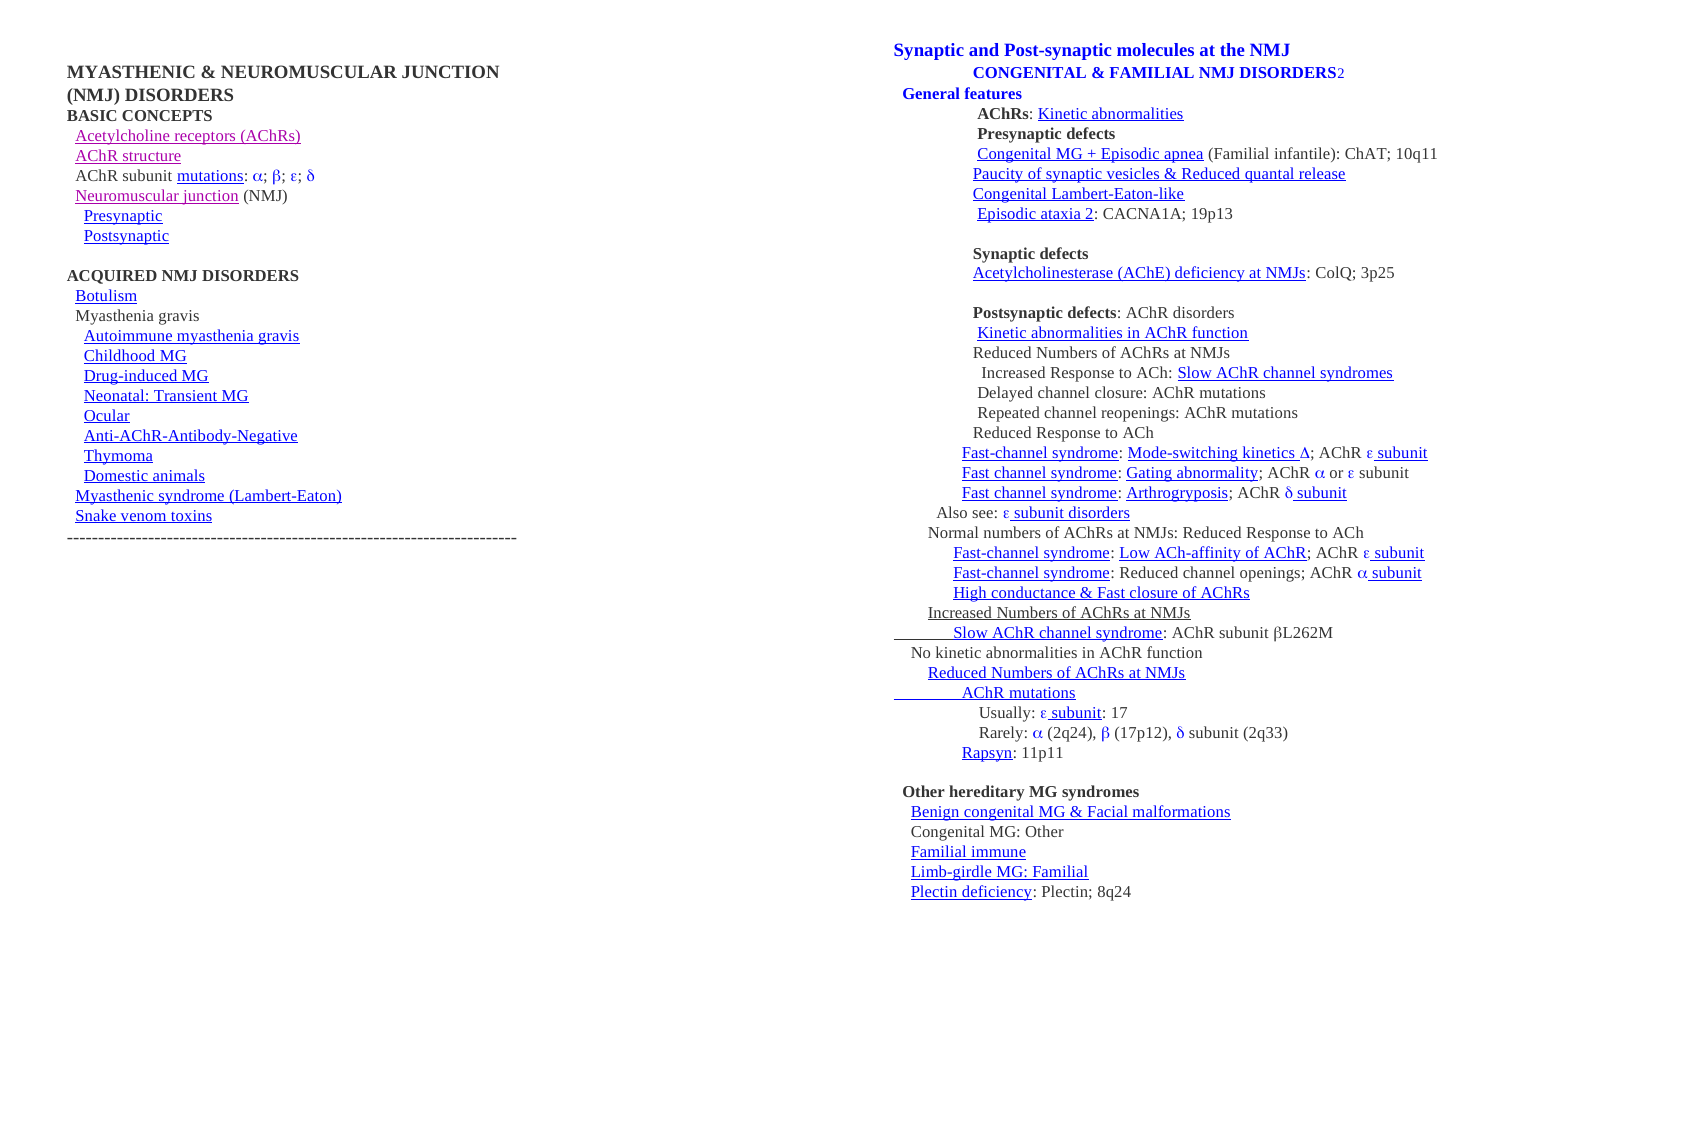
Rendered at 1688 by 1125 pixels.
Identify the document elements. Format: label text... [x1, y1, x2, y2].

text_box MYASTHENIC & NEUROMUSCULAR JUNCTION (NMJ) DISORDERS BASIC CONCEPTS Acetylcholine receptors (AChRs) AChR structure AChR subunit mutations: ; ; ;  Neuromuscular junction (NMJ) Presynaptic Postsynaptic ACQUIRED NMJ DISORDERS Botulism Myasthenia gravis Autoimmune myasthenia gravis Childhood MG Drug-induced MG Neonatal: Transient MG Ocular Anti-AChR-Antibody-Negative Thymoma Domestic animals Myasthenic syndrome (Lambert-Eaton) Snake venom toxins ------------------------------------------------------------------------ [59, 56, 810, 630]
text_box Synaptic and Post-synaptic molecules at the NMJ CONGENITAL & FAMILIAL NMJ DISORDERS2 General features AChRs: Kinetic abnormalities Presynaptic defects Congenital MG + Episodic apnea (Familial infantile): ChAT; 10q11 Paucity of synaptic vesicles & Reduced quantal release Congenital Lambert-Eaton-like Episodic ataxia 2: CACNA1A; 19p13 Synaptic defects Acetylcholinesterase (AChE) deficiency at NMJs: ColQ; 3p25 Postsynaptic defects: AChR disorders Kinetic abnormalities in AChR function Reduced Numbers of AChRs at NMJs Increased Response to ACh: Slow AChR channel syndromes Delayed channel closure: AChR mutations Repeated channel reopenings: AChR mutations Reduced Response to ACh Fast-channel syndrome: Mode-switching kinetics ; AChR  subunit Fast channel syndrome: Gating abnormality; AChR  or  subunit Fast channel syndrome: Arthrogryposis; AChR  subunit Also see:  subunit disorders Normal numbers of AChRs at NMJs: Reduced Response to ACh Fast-channel syndrome: Low ACh-affinity of AChR; AChR  subunit Fast-channel syndrome: Reduced channel openings; AChR  subunit High conductance & Fast closure of AChRs Increased Numbers of AChRs at NMJs Slow AChR channel syndrome: AChR subunit L262M No kinetic abnormalities in AChR function Reduced Numbers of AChRs at NMJs AChR mutations Usually:  subunit: 17 Rarely:  (2q24),  (17p12),  subunit (2q33) Rapsyn: 11p11 Other hereditary MG syndromes Benign congenital MG & Facial malformations Congenital MG: Other Familial immune Limb-girdle MG: Familial Plectin deficiency: Plectin; 8q24 [885, 33, 1612, 936]
